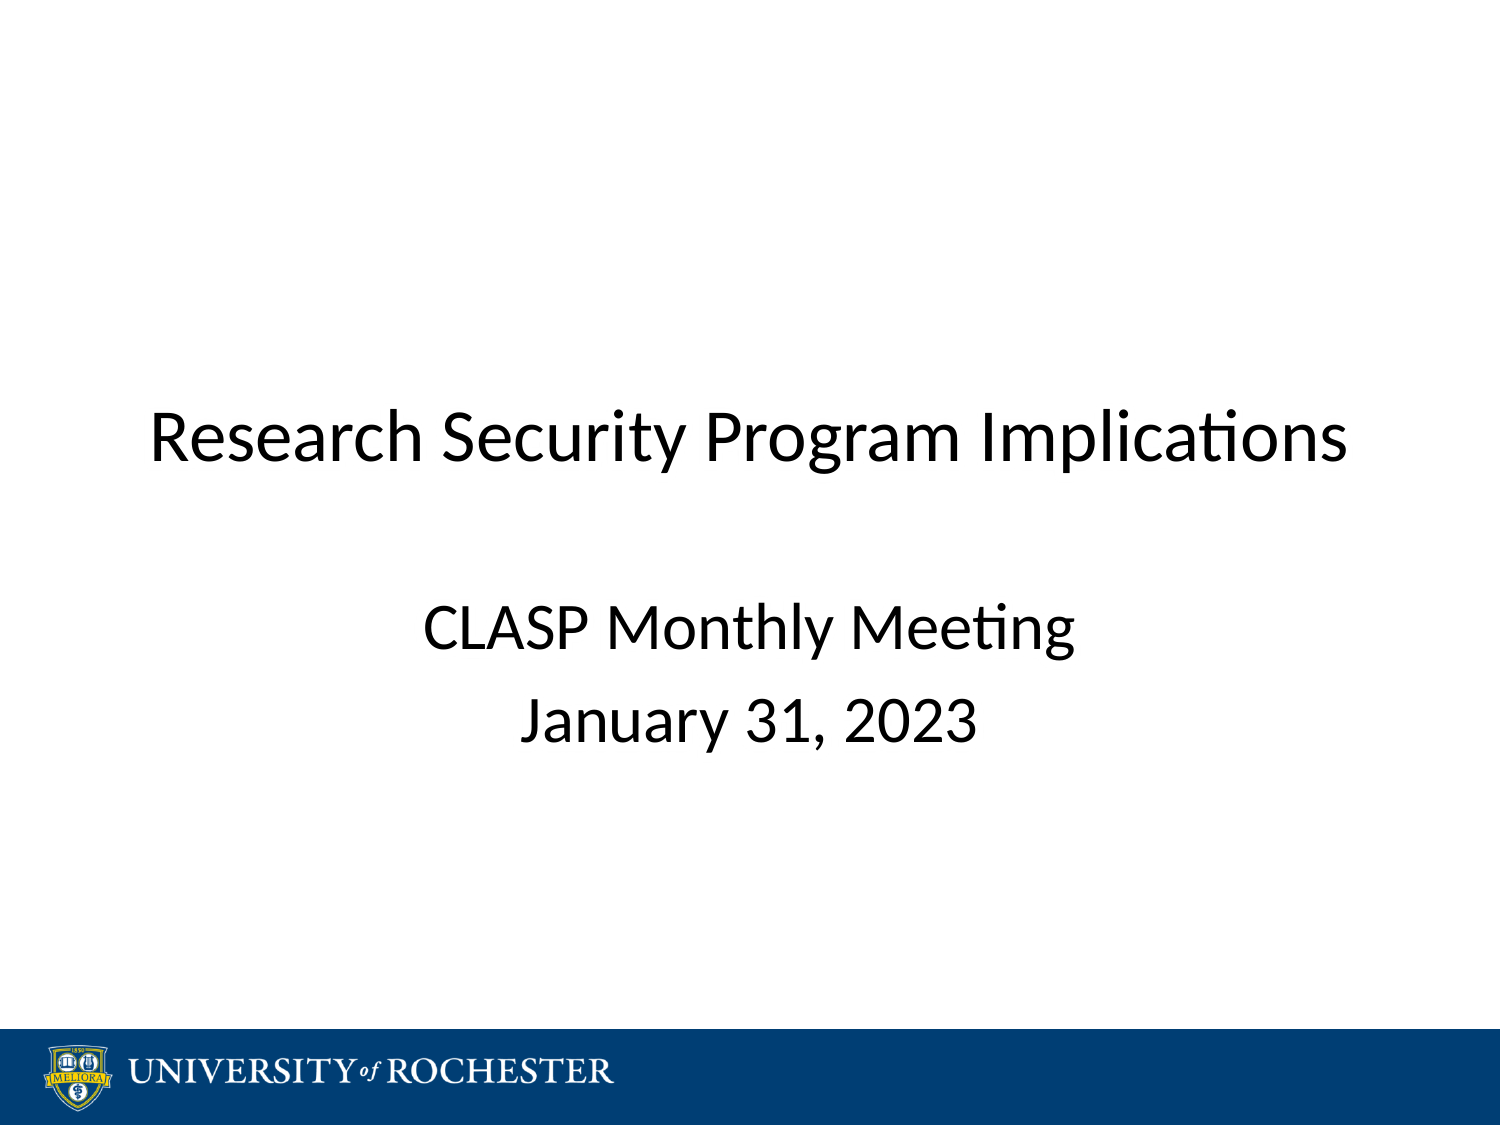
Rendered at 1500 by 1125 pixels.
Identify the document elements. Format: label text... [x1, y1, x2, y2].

picture [0, 1029, 1500, 1125]
subtitle CLASP Monthly Meeting January 31, 2023 [112, 575, 1388, 863]
title Research Security Program Implications [112, 337, 1388, 525]
